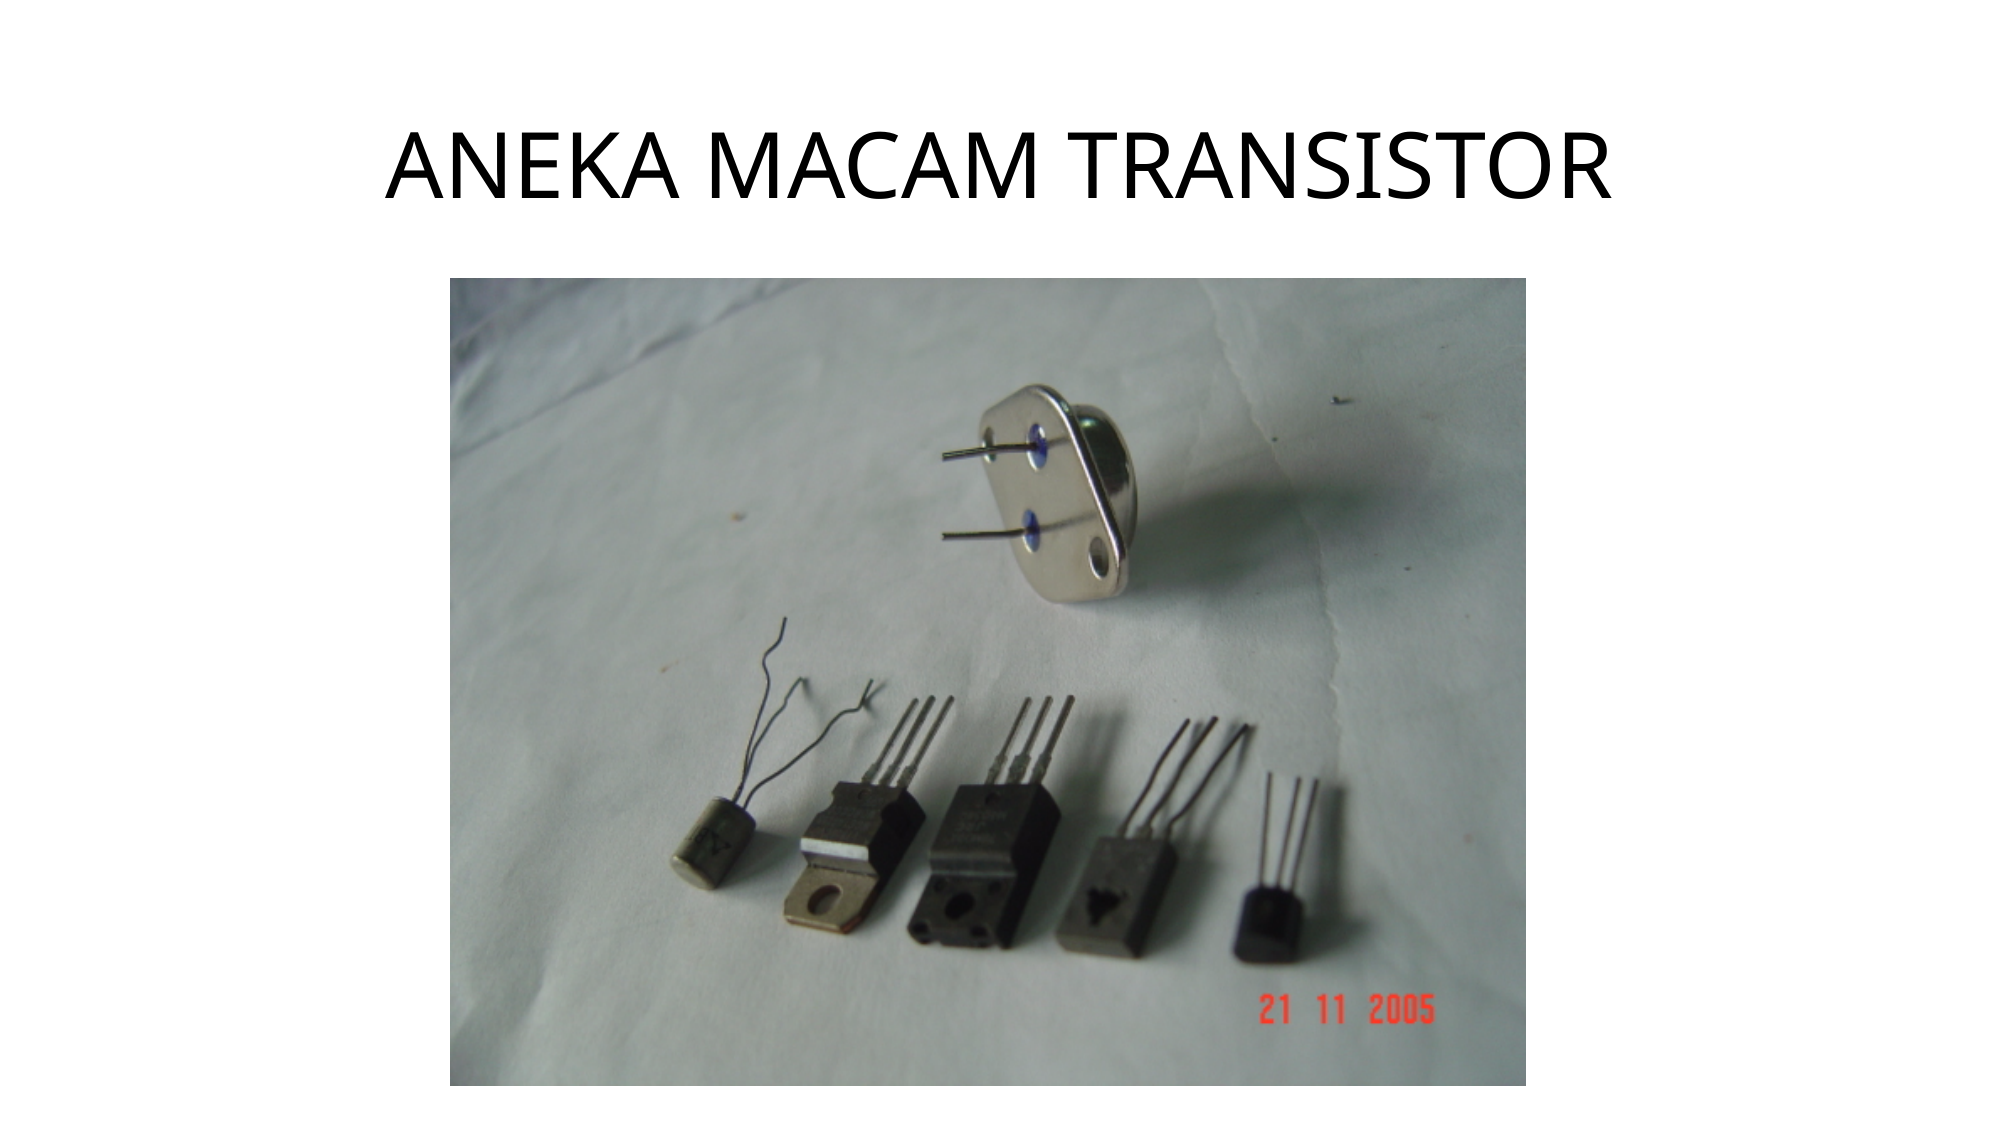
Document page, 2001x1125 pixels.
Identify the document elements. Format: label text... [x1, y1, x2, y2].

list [450, 278, 1526, 1086]
title ANEKA MACAM TRANSISTOR [137, 59, 1863, 278]
